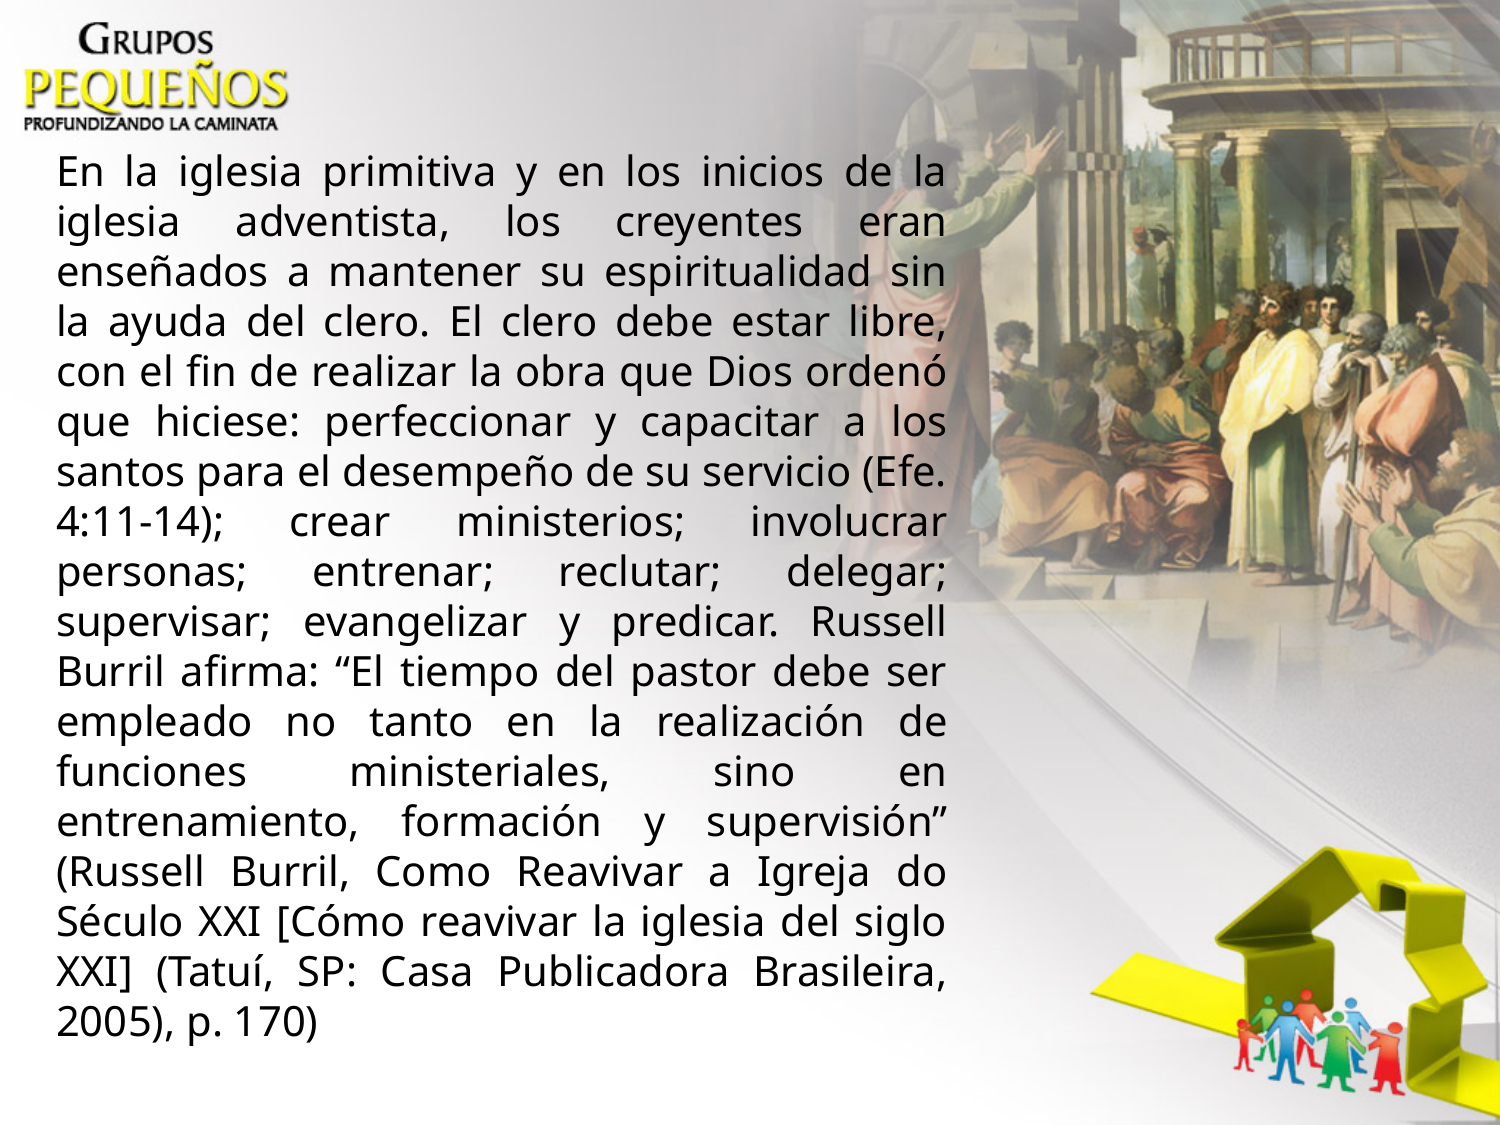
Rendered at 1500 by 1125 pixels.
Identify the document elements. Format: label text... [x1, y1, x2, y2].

picture [0, 0, 1500, 1125]
text_box En la iglesia primitiva y en los inicios de la iglesia adventista, los creyentes eran enseñados a mantener su espiritualidad sin la ayuda del clero. El clero debe estar libre, con el fin de realizar la obra que Dios ordenó que hiciese: perfeccionar y capacitar a los santos para el desempeño de su servicio (Efe. 4:11-14); crear ministerios; involucrar personas; entrenar; reclutar; delegar; supervisar; evangelizar y predicar. Russell Burril afirma: “El tiempo del pastor debe ser empleado no tanto en la realización de funciones ministeriales, sino en entrenamiento, formación y supervisión” (Russell Burril, Como Reavivar a Igreja do Século XXI [Cómo reavivar la iglesia del siglo XXI] (Tatuí, SP: Casa Publicadora Brasileira, 2005), p. 170) [41, 137, 963, 1053]
